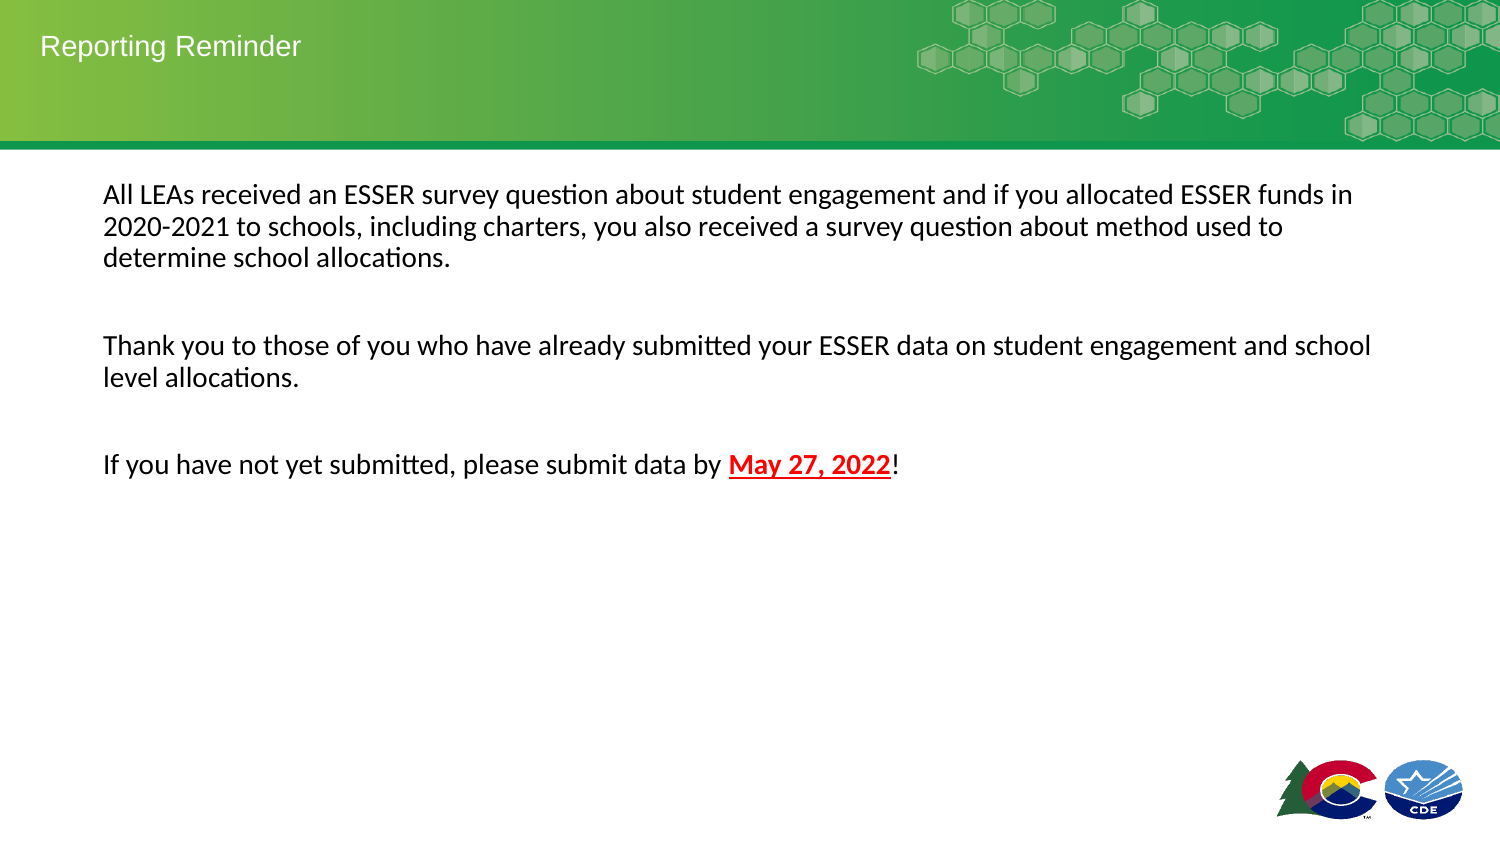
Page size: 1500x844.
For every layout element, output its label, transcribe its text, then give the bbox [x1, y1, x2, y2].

picture [0, 0, 1500, 150]
title Reporting Reminder [40, 31, 1038, 125]
list All LEAs received an ESSER survey question about student engagement and if you allocated ESSER funds in 2020-2021 to schools, including charters, you also received a survey question about method used to determine school allocations. Thank you to those of you who have already submitted your ESSER data on student engagement and school level allocations. If you have not yet submitted, please submit data by May 27, 2022! [103, 180, 1397, 751]
picture [1275, 759, 1463, 820]
